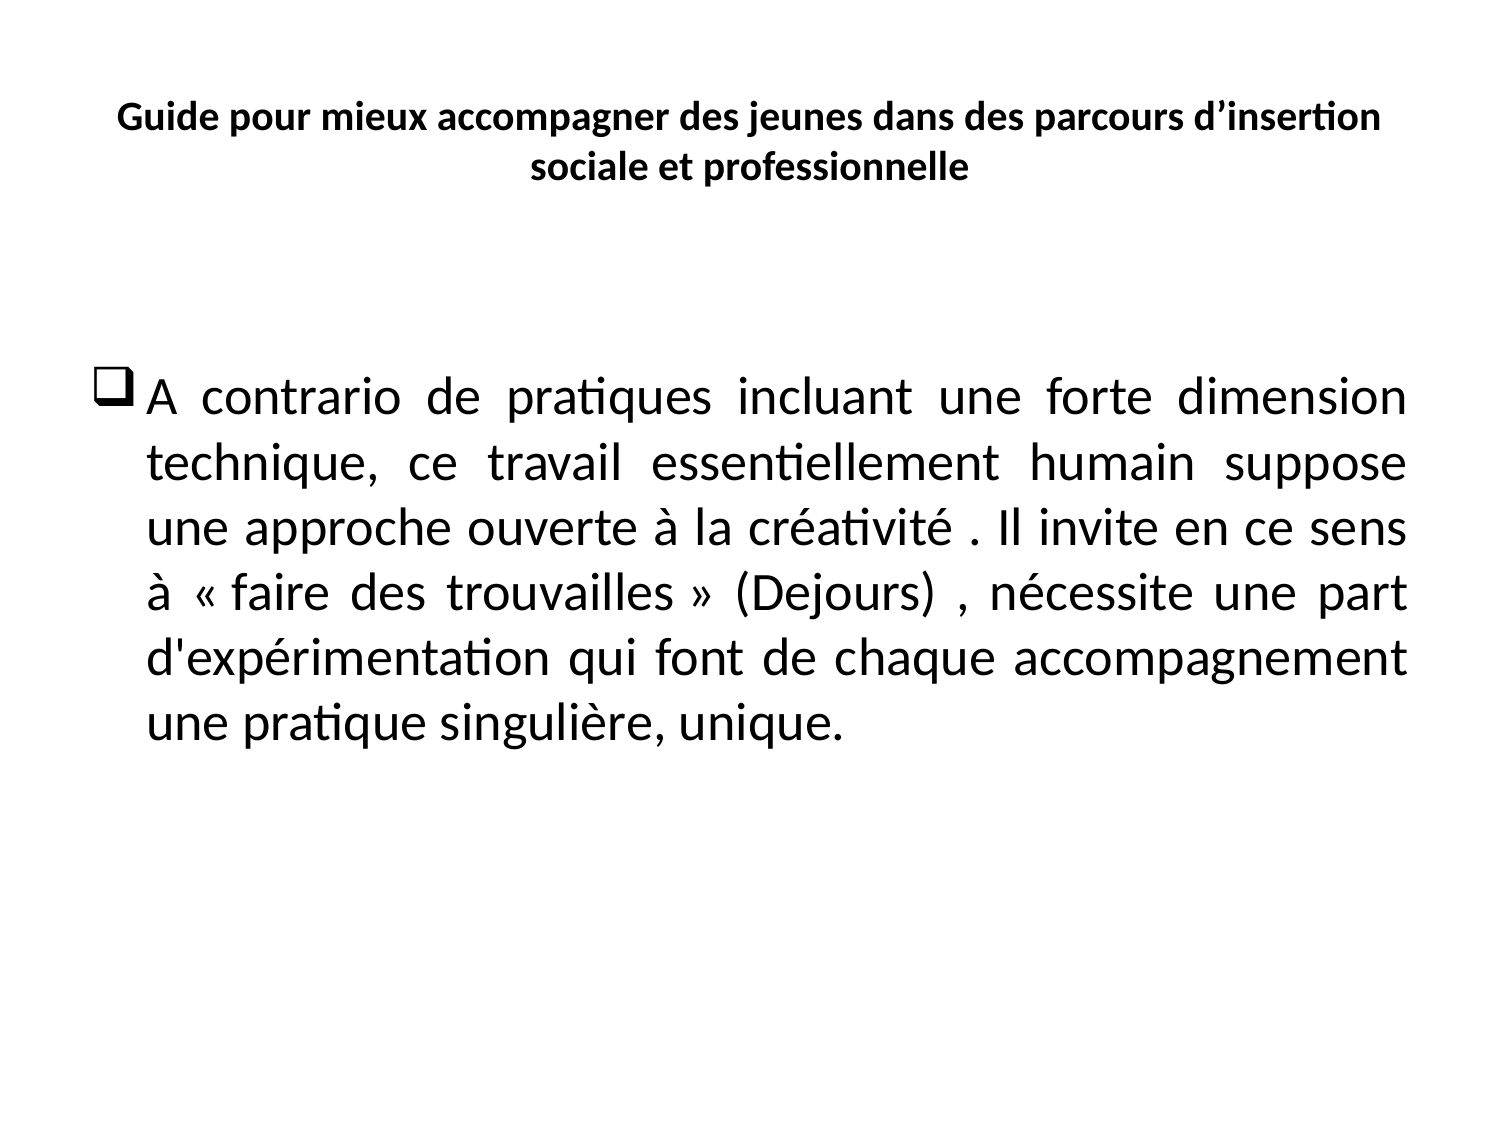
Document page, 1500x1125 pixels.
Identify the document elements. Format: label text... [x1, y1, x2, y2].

title Guide pour mieux accompagner des jeunes dans des parcours d’insertion sociale et professionnelle [75, 45, 1425, 233]
list A contrario de pratiques incluant une forte dimension technique, ce travail essentiellement humain suppose une approche ouverte à la créativité . Il invite en ce sens à « faire des trouvailles » (Dejours) , nécessite une part d'expérimentation qui font de chaque accompagnement une pratique singulière, unique. [75, 262, 1425, 1005]
